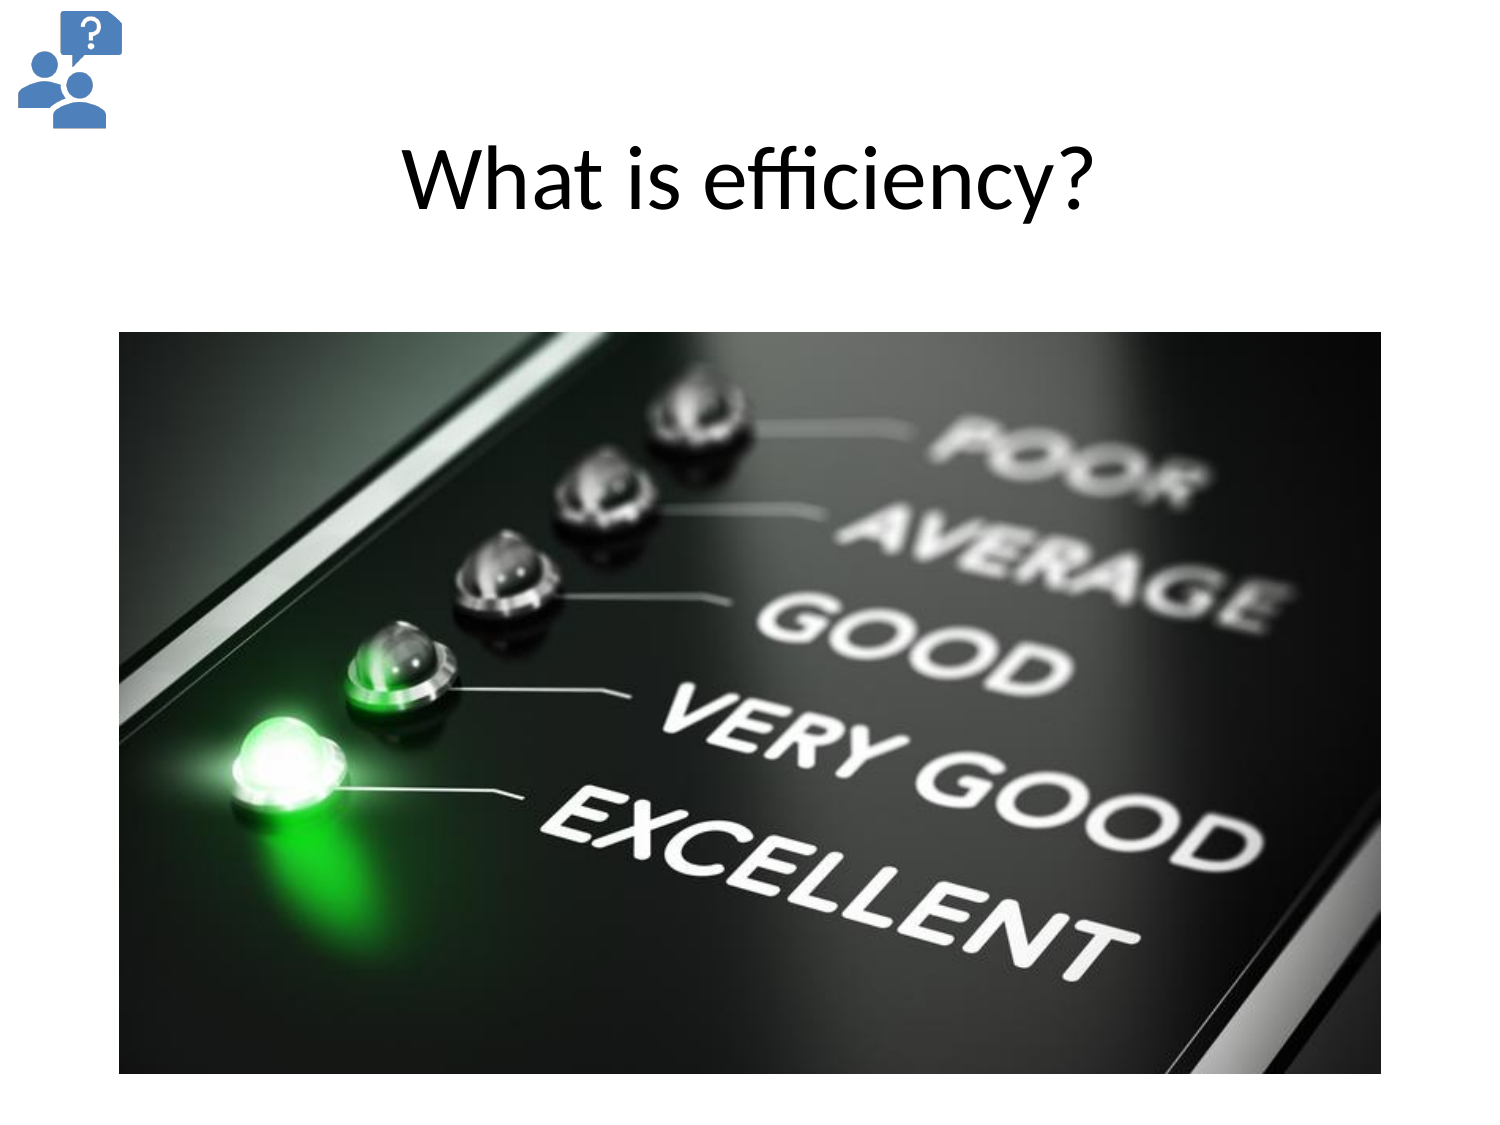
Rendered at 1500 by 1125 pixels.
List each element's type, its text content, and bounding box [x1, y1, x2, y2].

title What is efficiency? [75, 78, 1425, 267]
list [74, 331, 1426, 1075]
text_box [0, 0, 140, 140]
